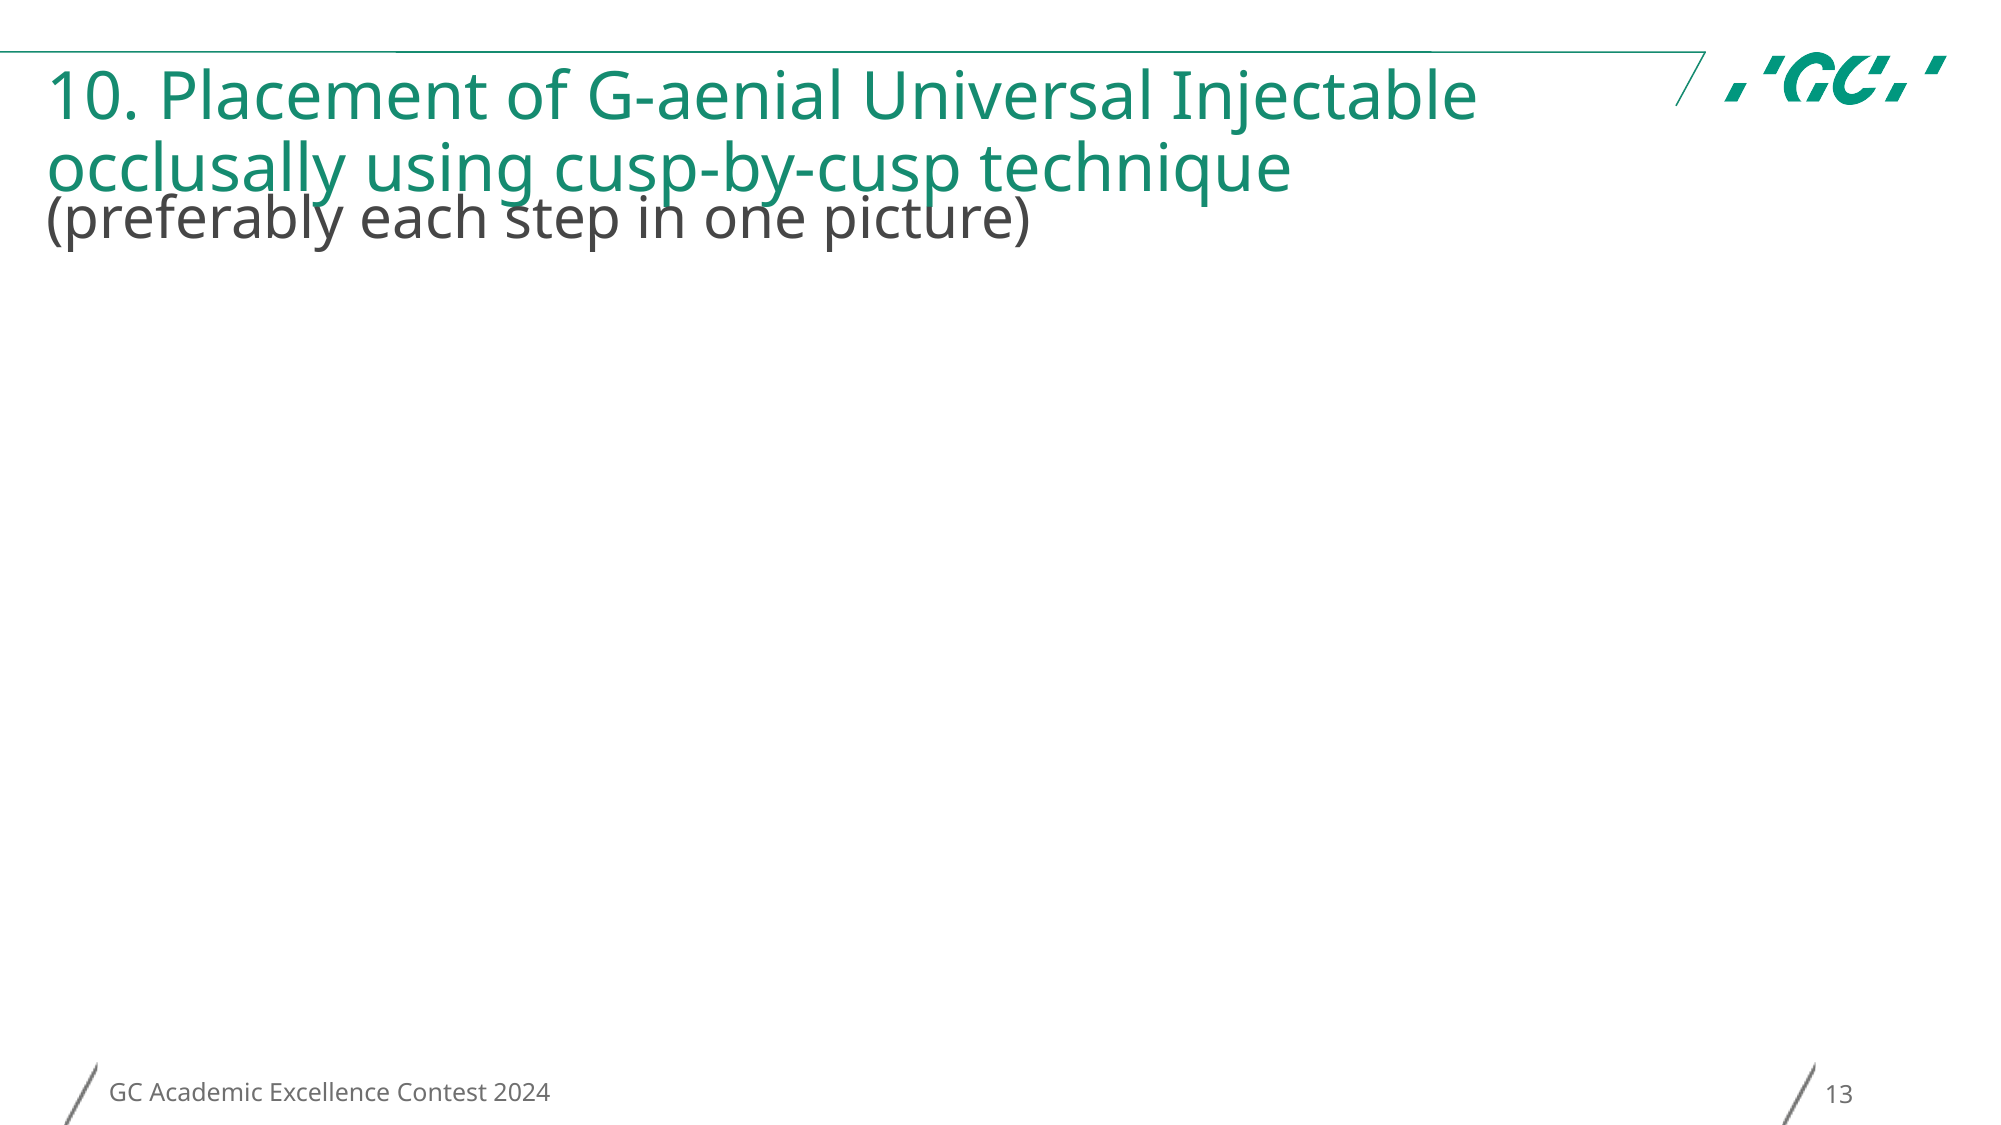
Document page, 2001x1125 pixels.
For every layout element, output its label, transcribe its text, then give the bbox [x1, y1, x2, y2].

picture [1724, 52, 1947, 105]
slide_number 13 [1810, 1065, 1964, 1125]
title 10. Placement of G-aenial Universal Injectable occlusally using cusp-by-cusp technique [31, 54, 1638, 172]
footer GC Academic Excellence Contest 2024 [93, 1063, 769, 1124]
list (preferably each step in one picture) [31, 172, 1969, 1053]
